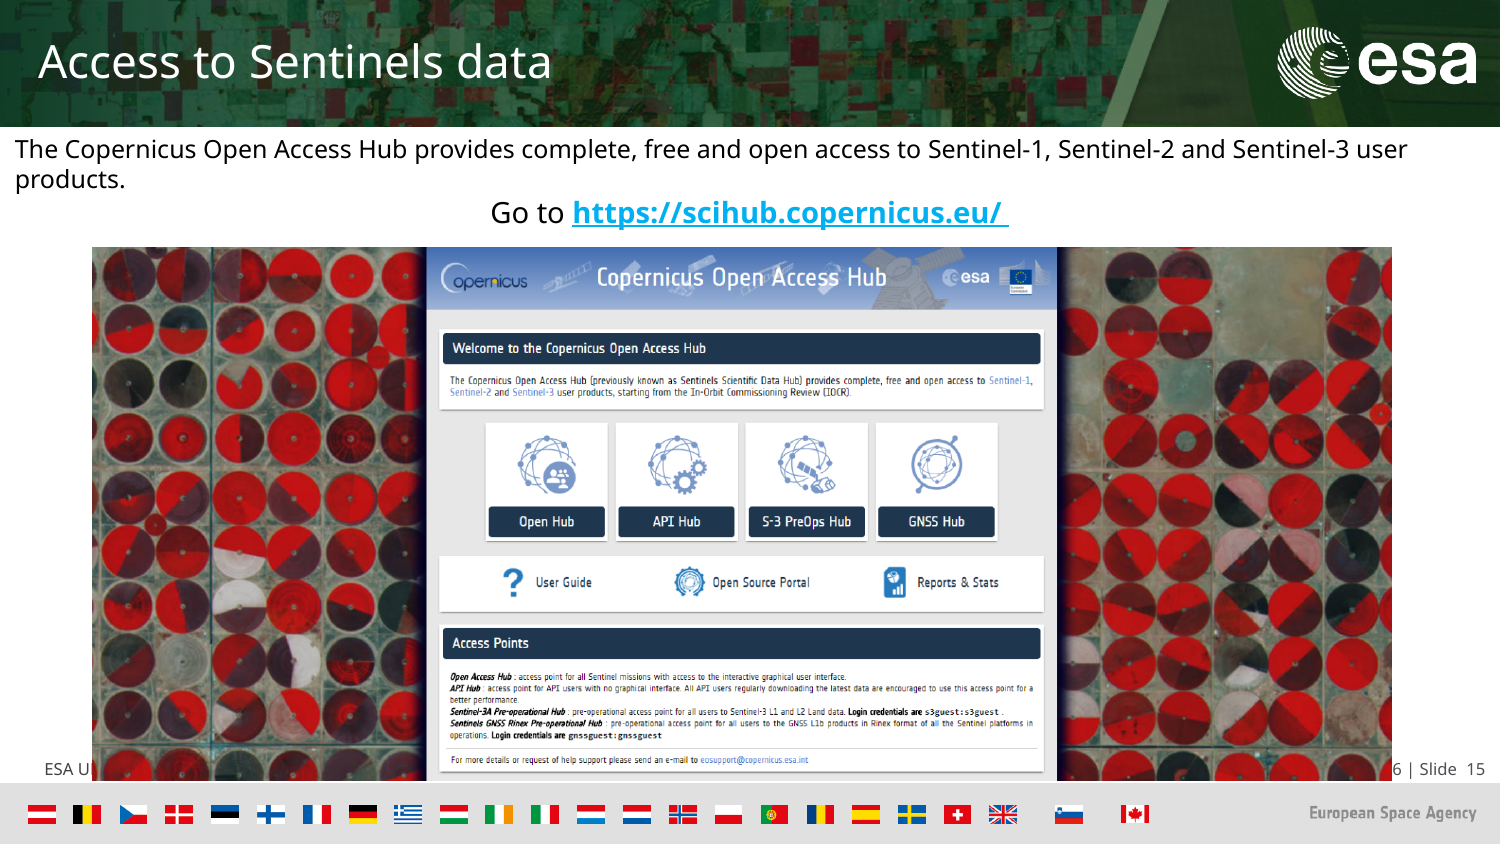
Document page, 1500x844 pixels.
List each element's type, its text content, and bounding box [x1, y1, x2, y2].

picture [92, 247, 1392, 781]
title Access to Sentinels data [23, 24, 1201, 96]
picture [0, 783, 1500, 844]
text_box The Copernicus Open Access Hub provides complete, free and open access to Sentinel-1, Sentinel-2 and Sentinel-3 user products. Go to https://scihub.copernicus.eu/ [0, 126, 1500, 237]
picture [0, 0, 1500, 126]
